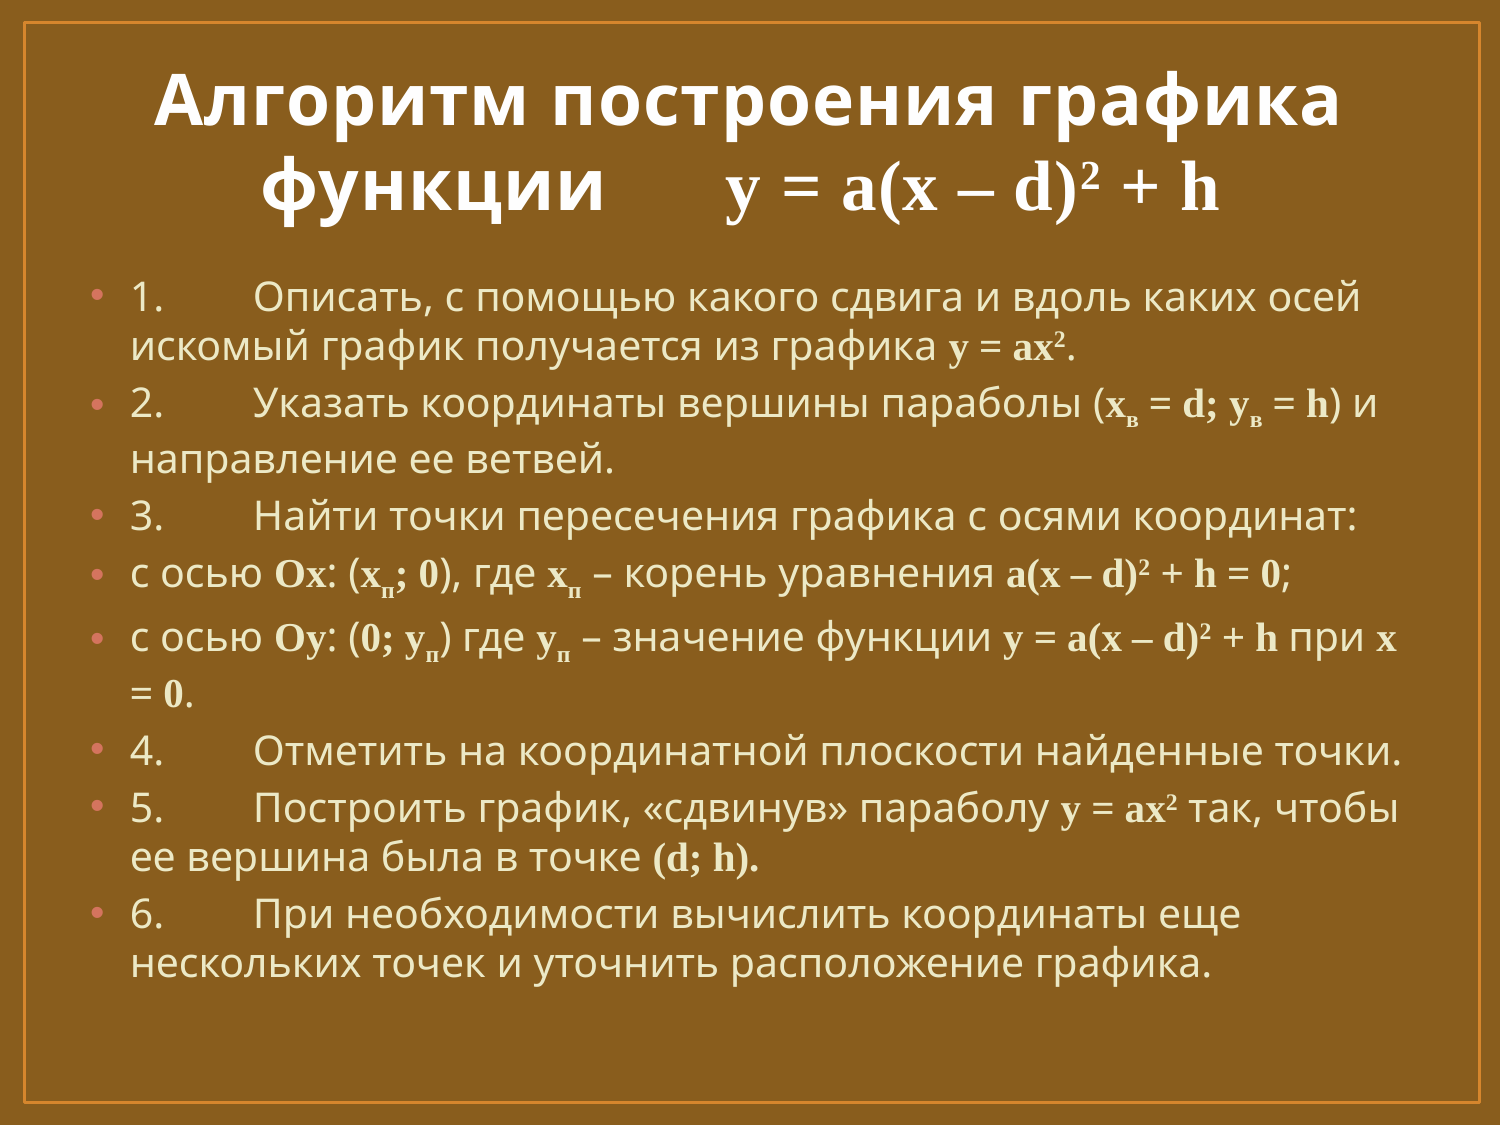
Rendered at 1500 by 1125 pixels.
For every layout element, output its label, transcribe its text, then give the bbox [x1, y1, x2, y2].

list 1. Описать, с помощью какого сдвига и вдоль каких осей искомый график получается из графика у = ах2. 2. Указать координаты вершины параболы (хв = d; ув = h) и направление ее ветвей. 3. Найти точки пересечения графика с осями координат: с осью Ох: (хп; 0), где хп – корень уравнения а(х – d)2 + h = 0; с осью Оу: (0; уп) где уп – значение функции у = а(х – d)2 + h при х = 0. 4. Отметить на координатной плоскости найденные точки. 5. Построить график, «сдвинув» параболу у = ах2 так, чтобы ее вершина была в точке (d; h). 6. При необходимости вычислить координаты еще нескольких точек и уточнить расположение графика. [75, 262, 1425, 1005]
title Алгоритм построения графика функции у = а(х – d)2 + h [75, 45, 1425, 233]
